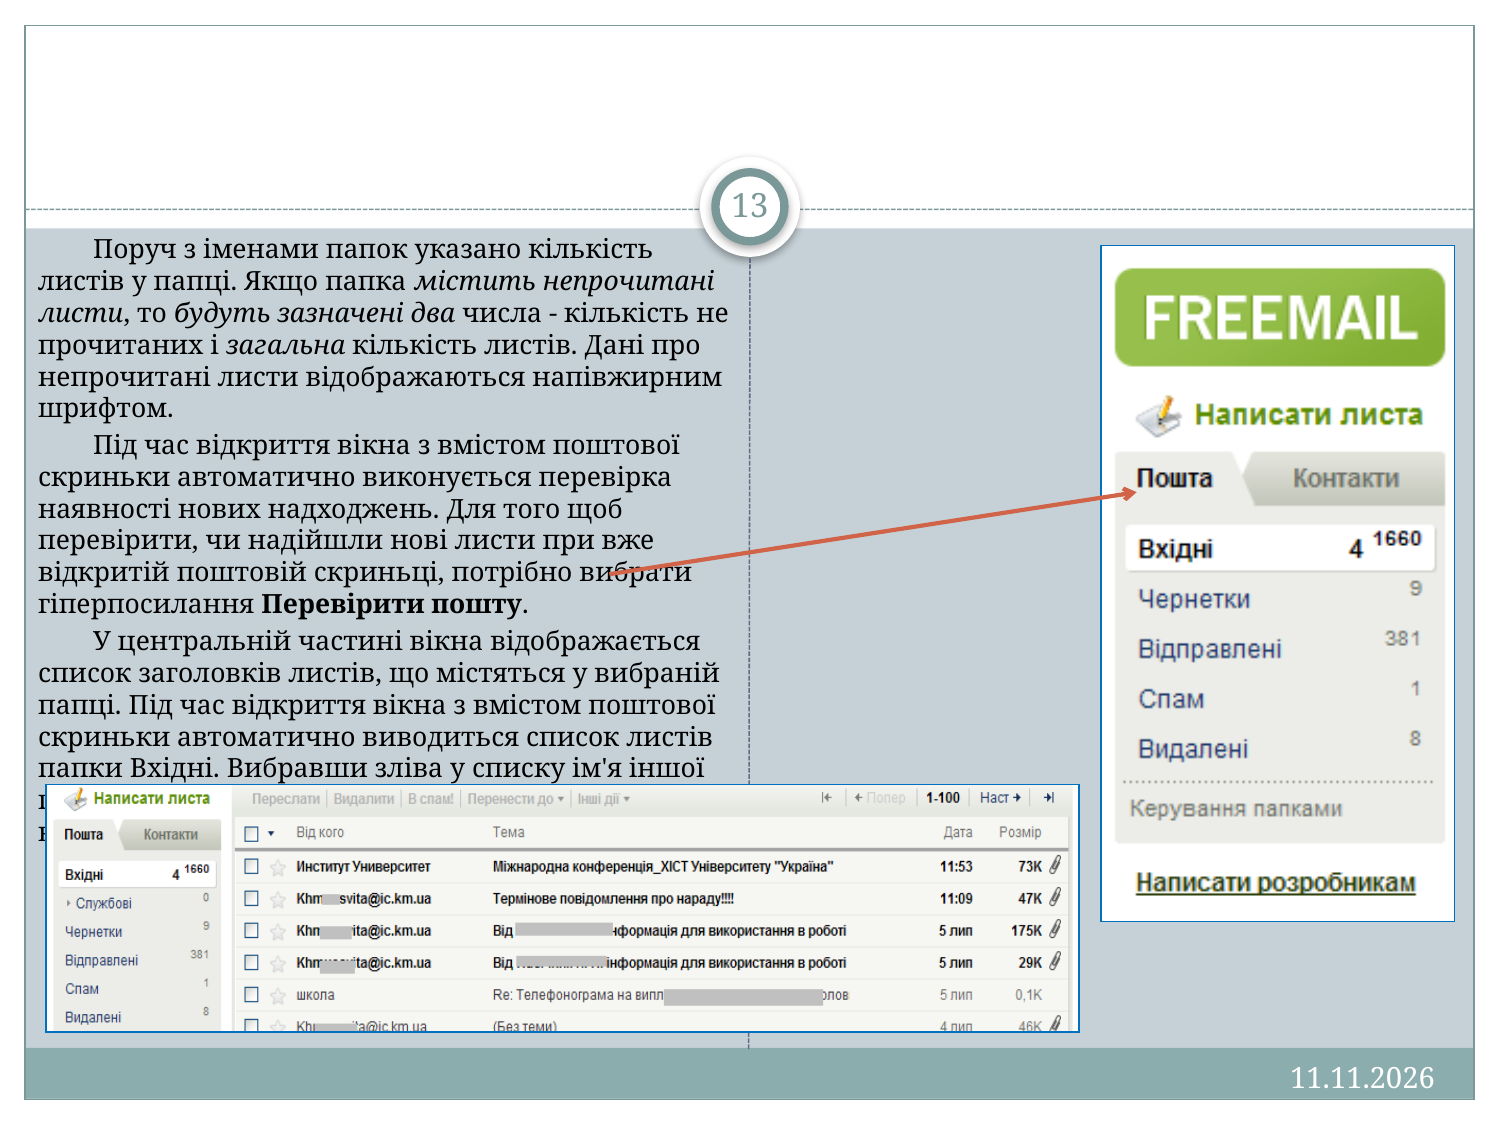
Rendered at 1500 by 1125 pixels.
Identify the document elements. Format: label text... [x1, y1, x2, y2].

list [1101, 245, 1454, 922]
slide_number 13 [712, 170, 788, 243]
picture [46, 784, 1079, 1032]
list Поруч з іменами папок указано кількість листів у папці. Якщо папка містить непрочитані листи, то будуть зазначені два числа - кількість не прочитаних і загальна кількість листів. Дані про непрочитані листи відображаються напівжирним шрифтом. Під час відкриття вікна з вмістом поштової скриньки автоматично виконується перевірка наявності нових надходжень. Для того щоб перевірити, чи надійшли нові листи при вже відкритій поштовій скриньці, потрібно вибрати гіперпосилання Перевірити пошту. У центральній частині вікна відображається список заголовків листів, що містяться у вибраній папці. Під час відкриття вікна з вмістом поштової скриньки автоматично виводиться список листів папки Вхідні. Вибравши зліва у списку ім'я іншої папки, в області списку листів можна побачити її вміст. [23, 224, 750, 868]
footer [50, 1051, 638, 1112]
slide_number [950, 1051, 1450, 1112]
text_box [609, 491, 1137, 575]
